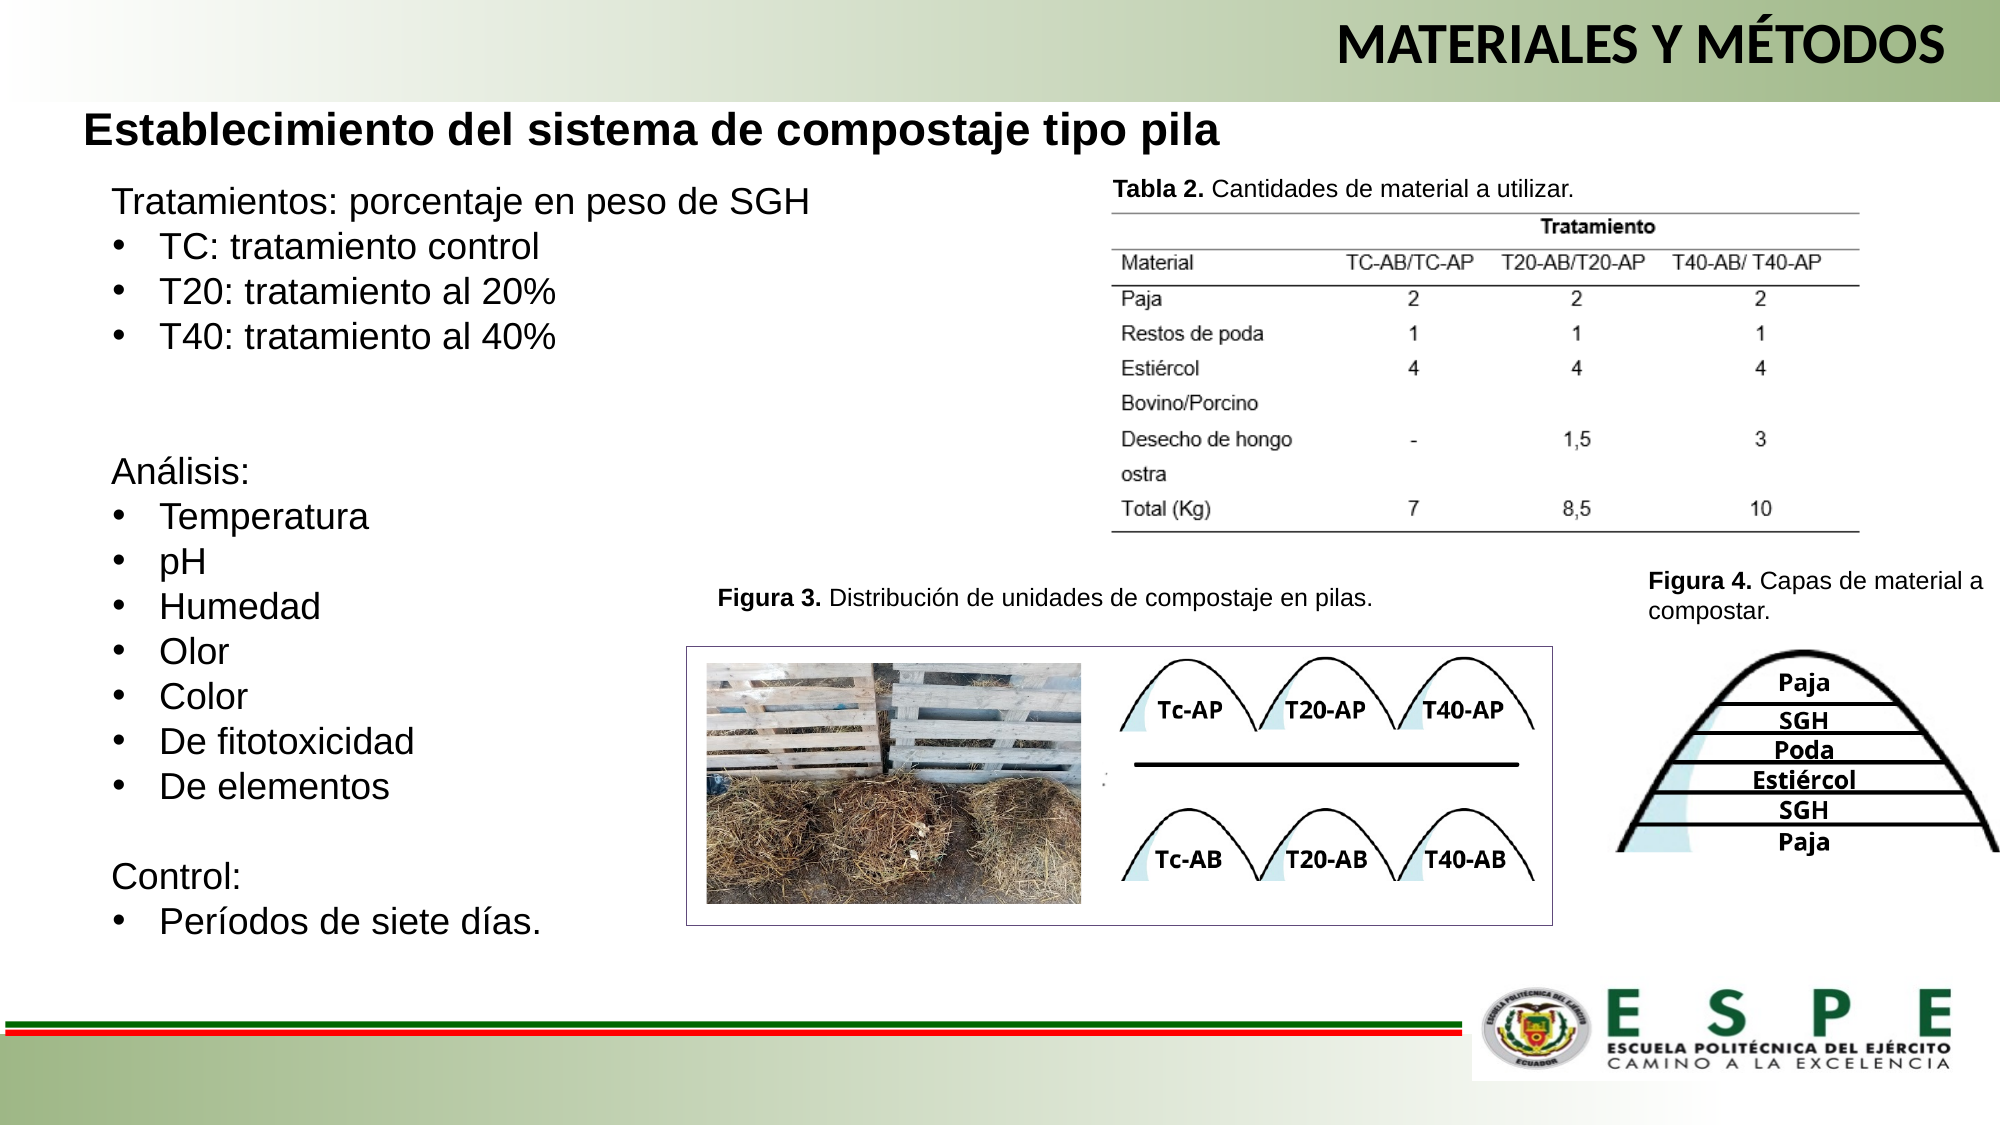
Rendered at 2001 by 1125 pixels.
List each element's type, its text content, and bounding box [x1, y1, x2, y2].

picture [1595, 646, 2000, 858]
text_box Figura 4. Capas de material a compostar. [1633, 557, 2000, 632]
text_box [686, 646, 1553, 926]
text_box Figura 3. Distribución de unidades de compostaje en pilas. [702, 574, 1633, 619]
text_box Tratamientos: porcentaje en peso de SGH TC: tratamiento control T20: tratamiento al 20% T40: tratamiento al 40% Análisis: Temperatura pH Humedad Olor Color De fitotoxicidad De elementos Control: Períodos de siete días. [0, 111, 1169, 1060]
picture [1472, 976, 1977, 1081]
picture [1102, 198, 1883, 548]
picture [706, 663, 1082, 904]
text_box MATERIALES Y MÉTODOS [160, 0, 1961, 186]
text_box Establecimiento del sistema de compostaje tipo pila [69, 92, 1236, 163]
picture [1102, 646, 1554, 889]
text_box Tabla 2. Cantidades de material a utilizar. [1098, 164, 1810, 201]
